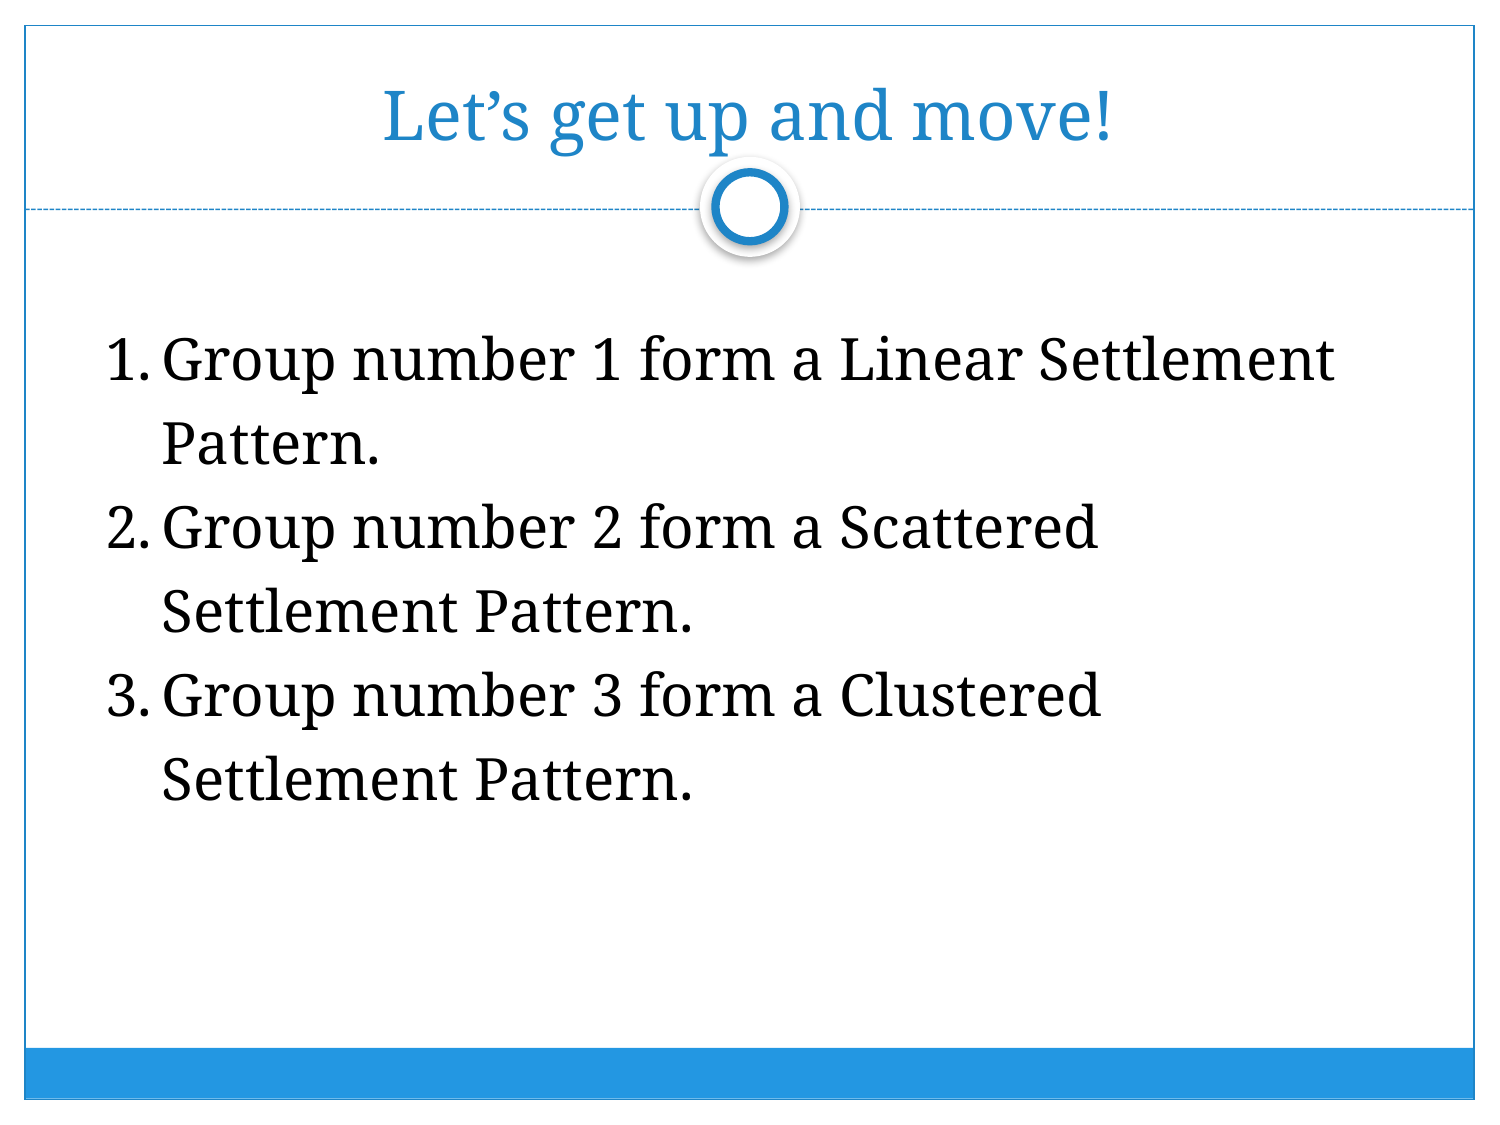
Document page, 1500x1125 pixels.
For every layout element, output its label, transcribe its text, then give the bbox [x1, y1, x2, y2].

title Let’s get up and move! [49, 37, 1450, 162]
text_box Group number 1 form a Linear Settlement Pattern. Group number 2 form a Scattered Settlement Pattern. Group number 3 form a Clustered Settlement Pattern. [90, 300, 1408, 935]
